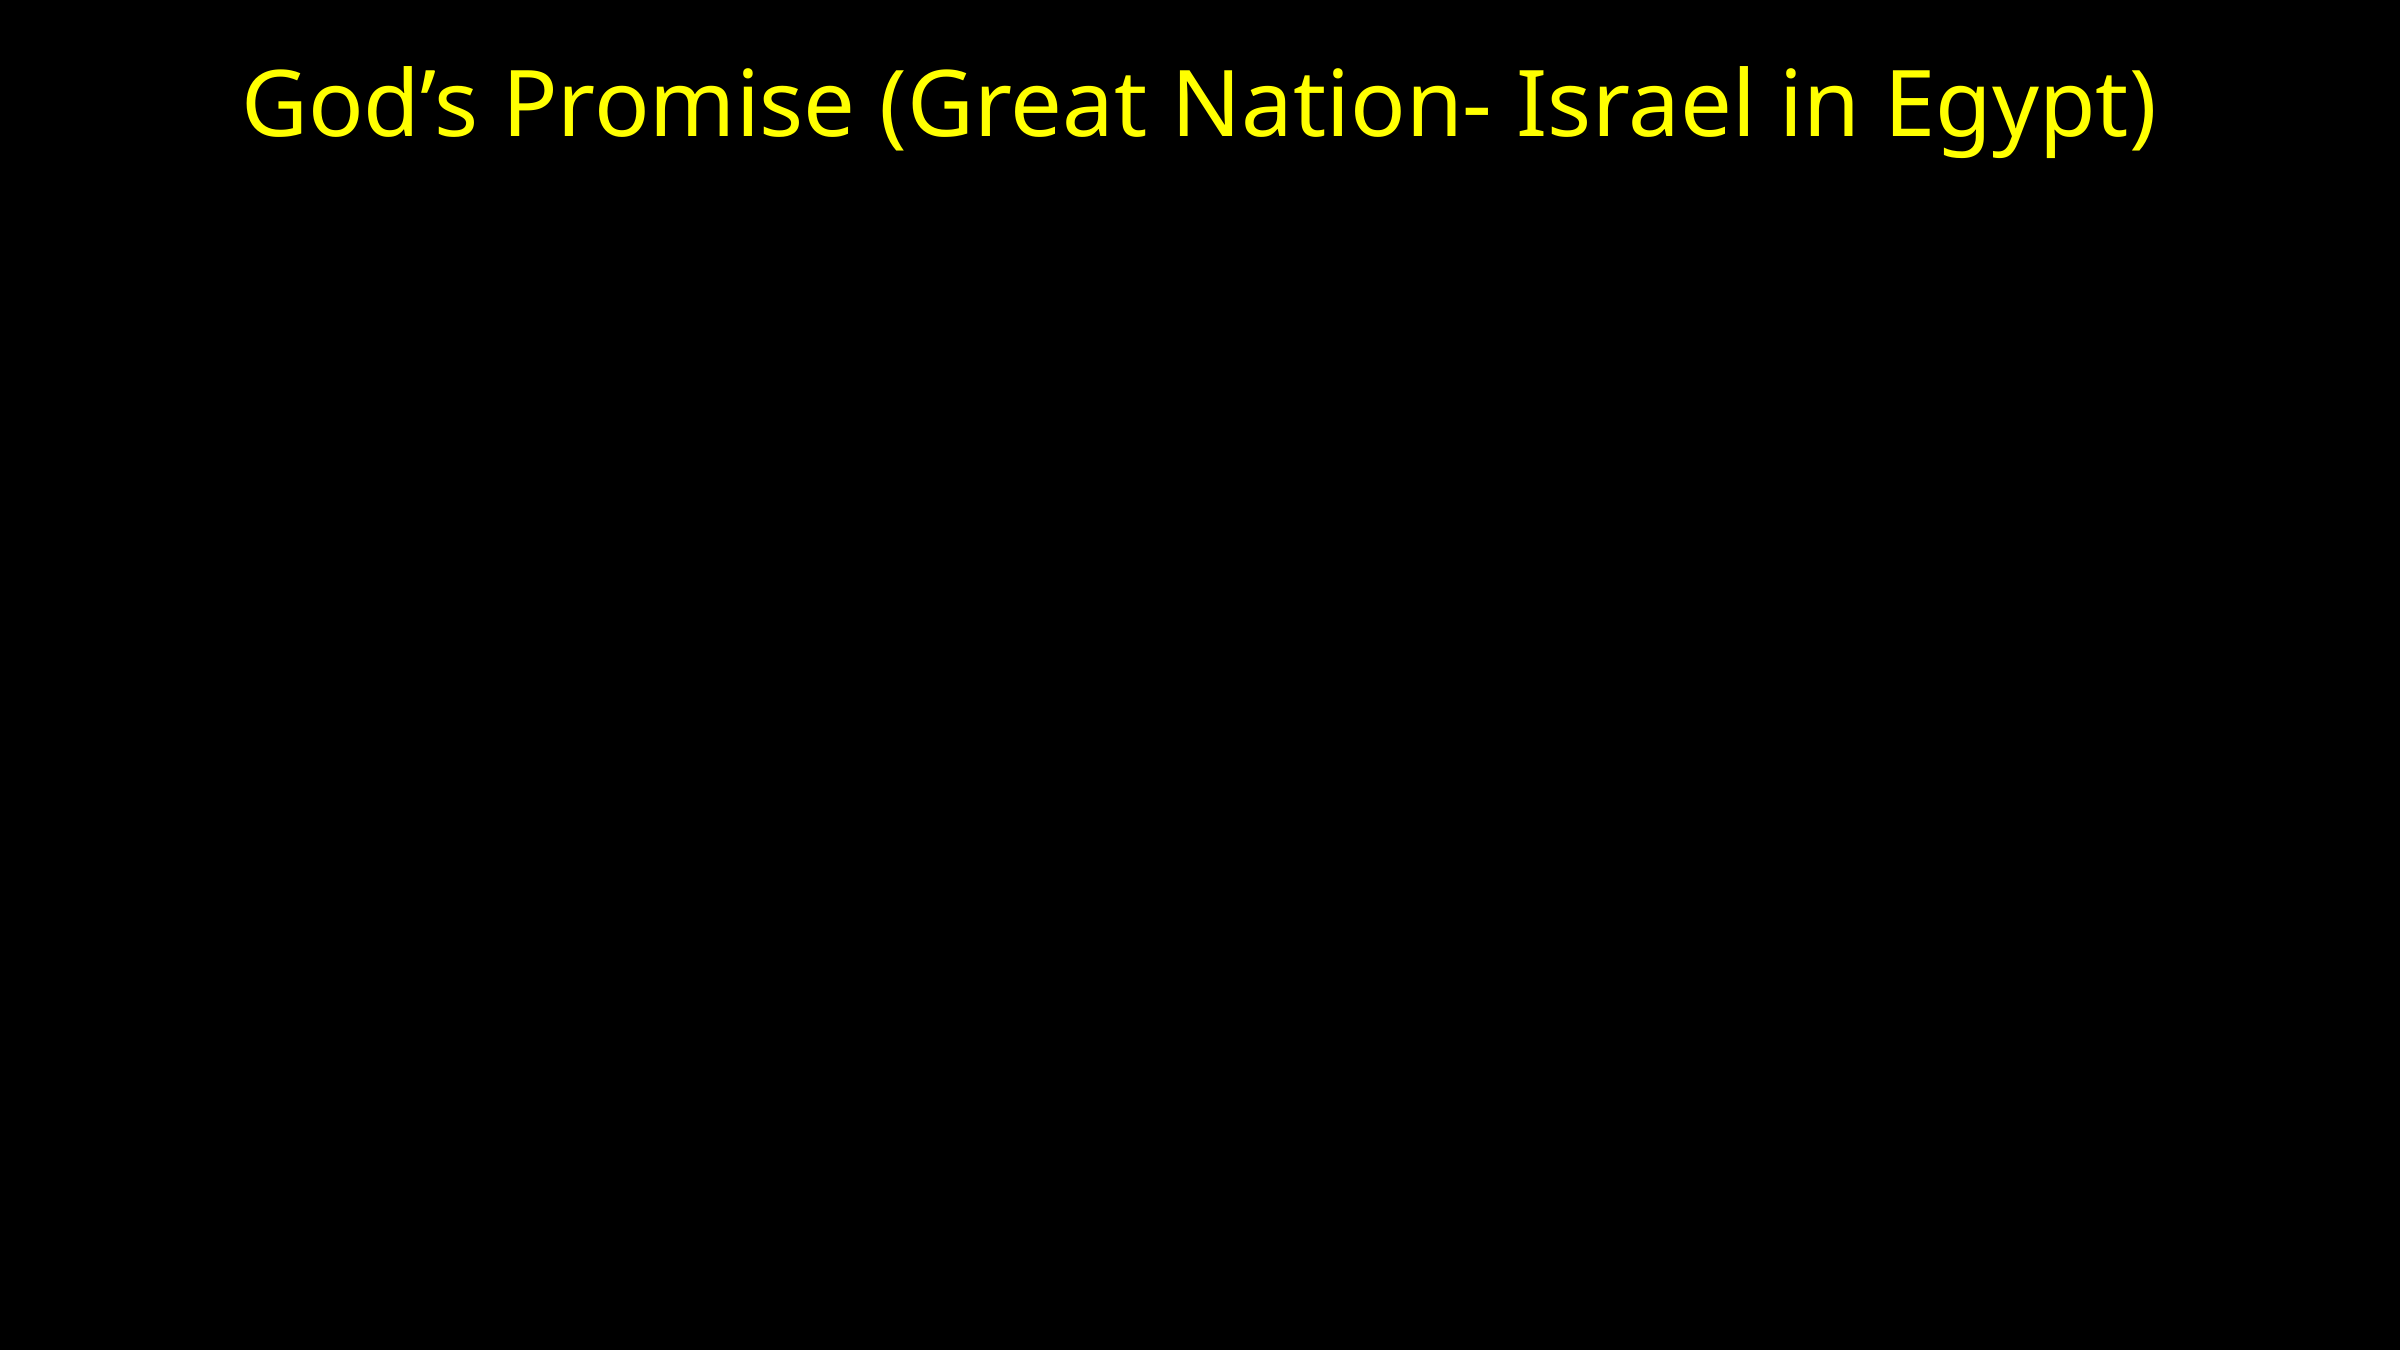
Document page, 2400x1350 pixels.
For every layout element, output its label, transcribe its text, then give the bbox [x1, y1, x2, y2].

title God’s Promise (Great Nation- Israel in Egypt) [0, 0, 2400, 200]
